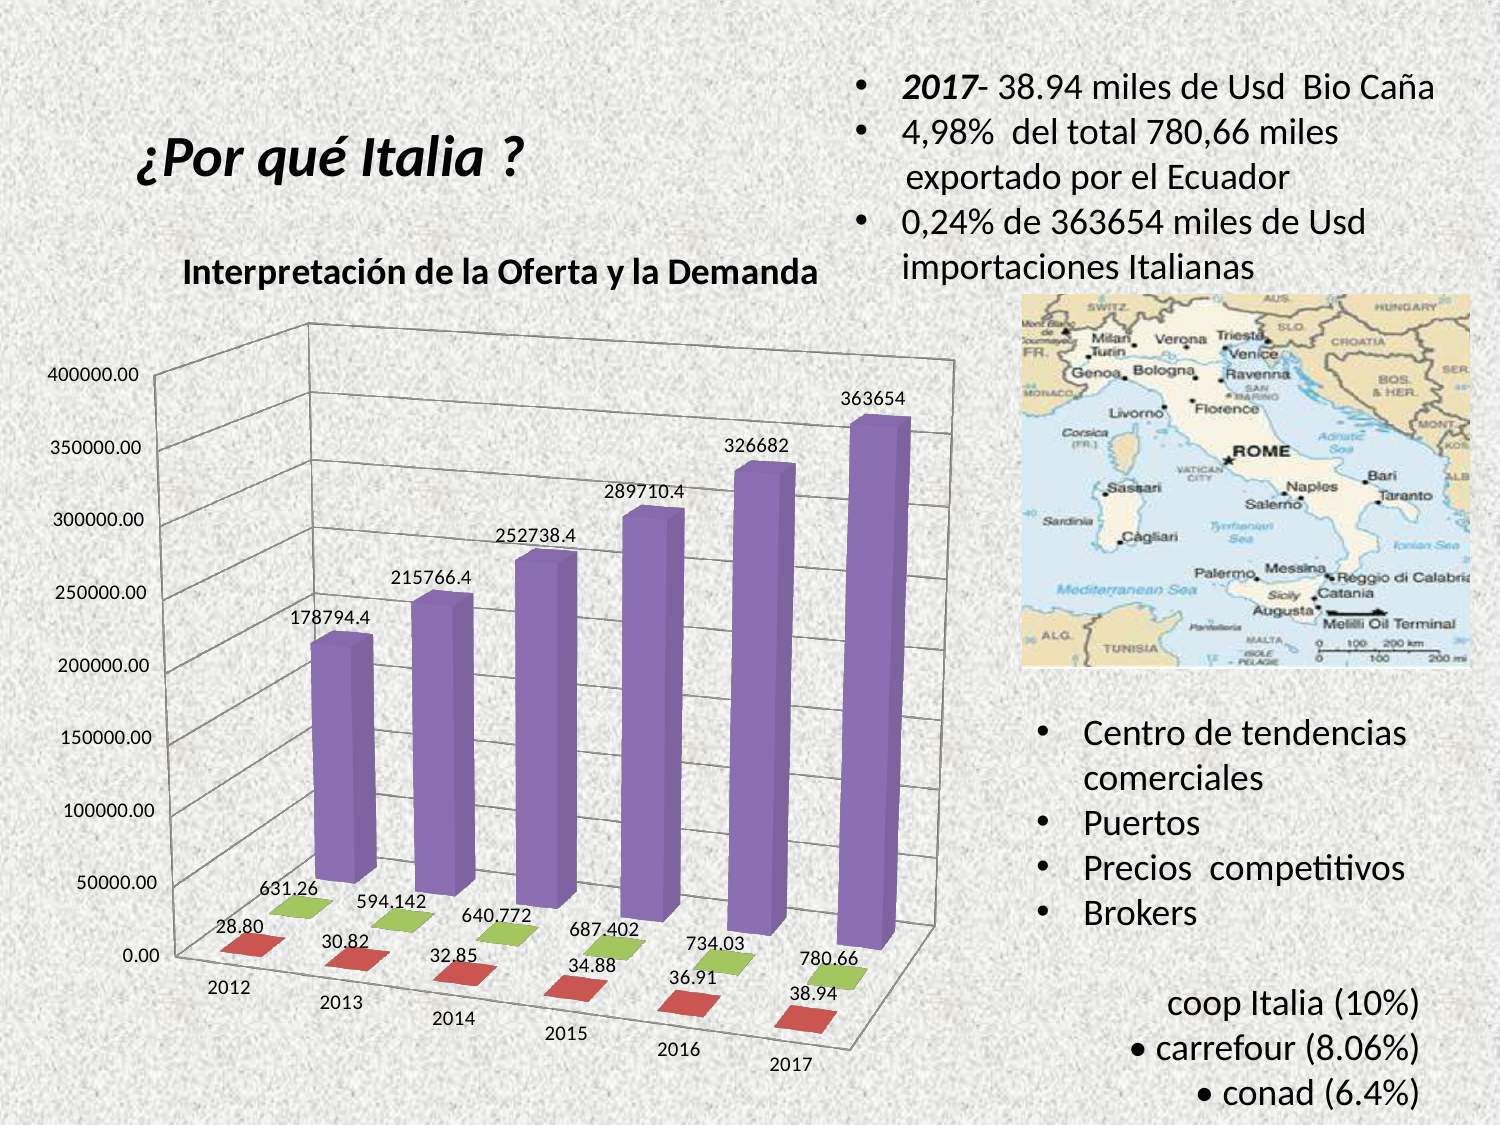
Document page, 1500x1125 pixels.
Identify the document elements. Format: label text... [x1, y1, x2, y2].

text_box Centro de tendencias comerciales Puertos Precios competitivos Brokers coop Italia (10%) • carrefour (8.06%) • conad (6.4%) [1021, 700, 1436, 1125]
chart [3, 219, 999, 1095]
text_box ¿Por qué Italia ? [0, 110, 656, 196]
text_box 2017- 38.94 miles de Usd Bio Caña 4,98% del total 780,66 miles exportado por el Ecuador 0,24% de 363654 miles de Usd importaciones Italianas [839, 54, 1500, 295]
picture [0, 0, 1500, 1125]
